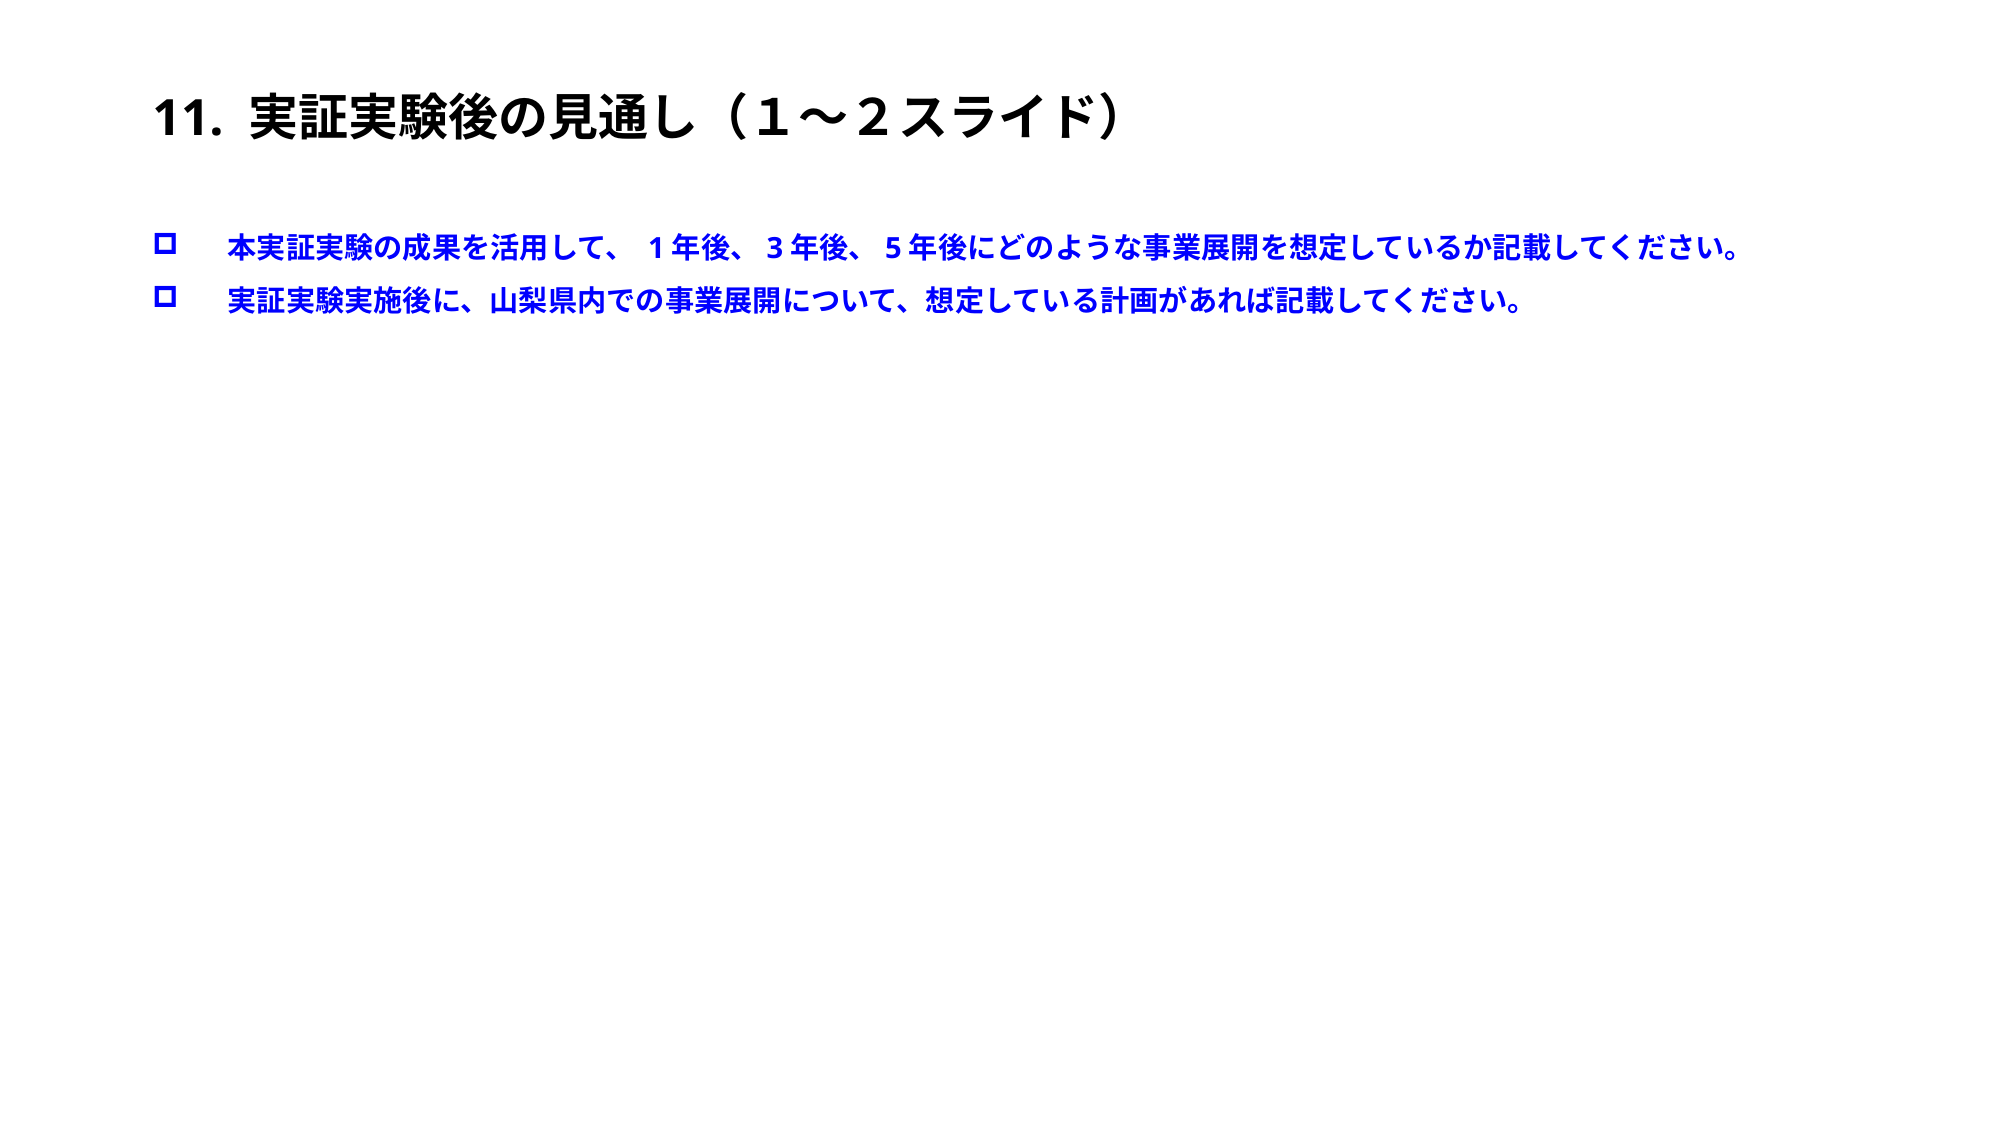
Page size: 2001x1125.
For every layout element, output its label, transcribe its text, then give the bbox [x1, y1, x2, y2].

list 本実証実験の成果を活用して、 1年後、3年後、5年後にどのような事業展開を想定しているか記載してください。 実証実験実施後に、山梨県内での事業展開について、想定している計画があれば記載してください。 [137, 226, 1863, 1014]
title 11. 実証実験後の見通し（１～２スライド） [137, 59, 1910, 178]
